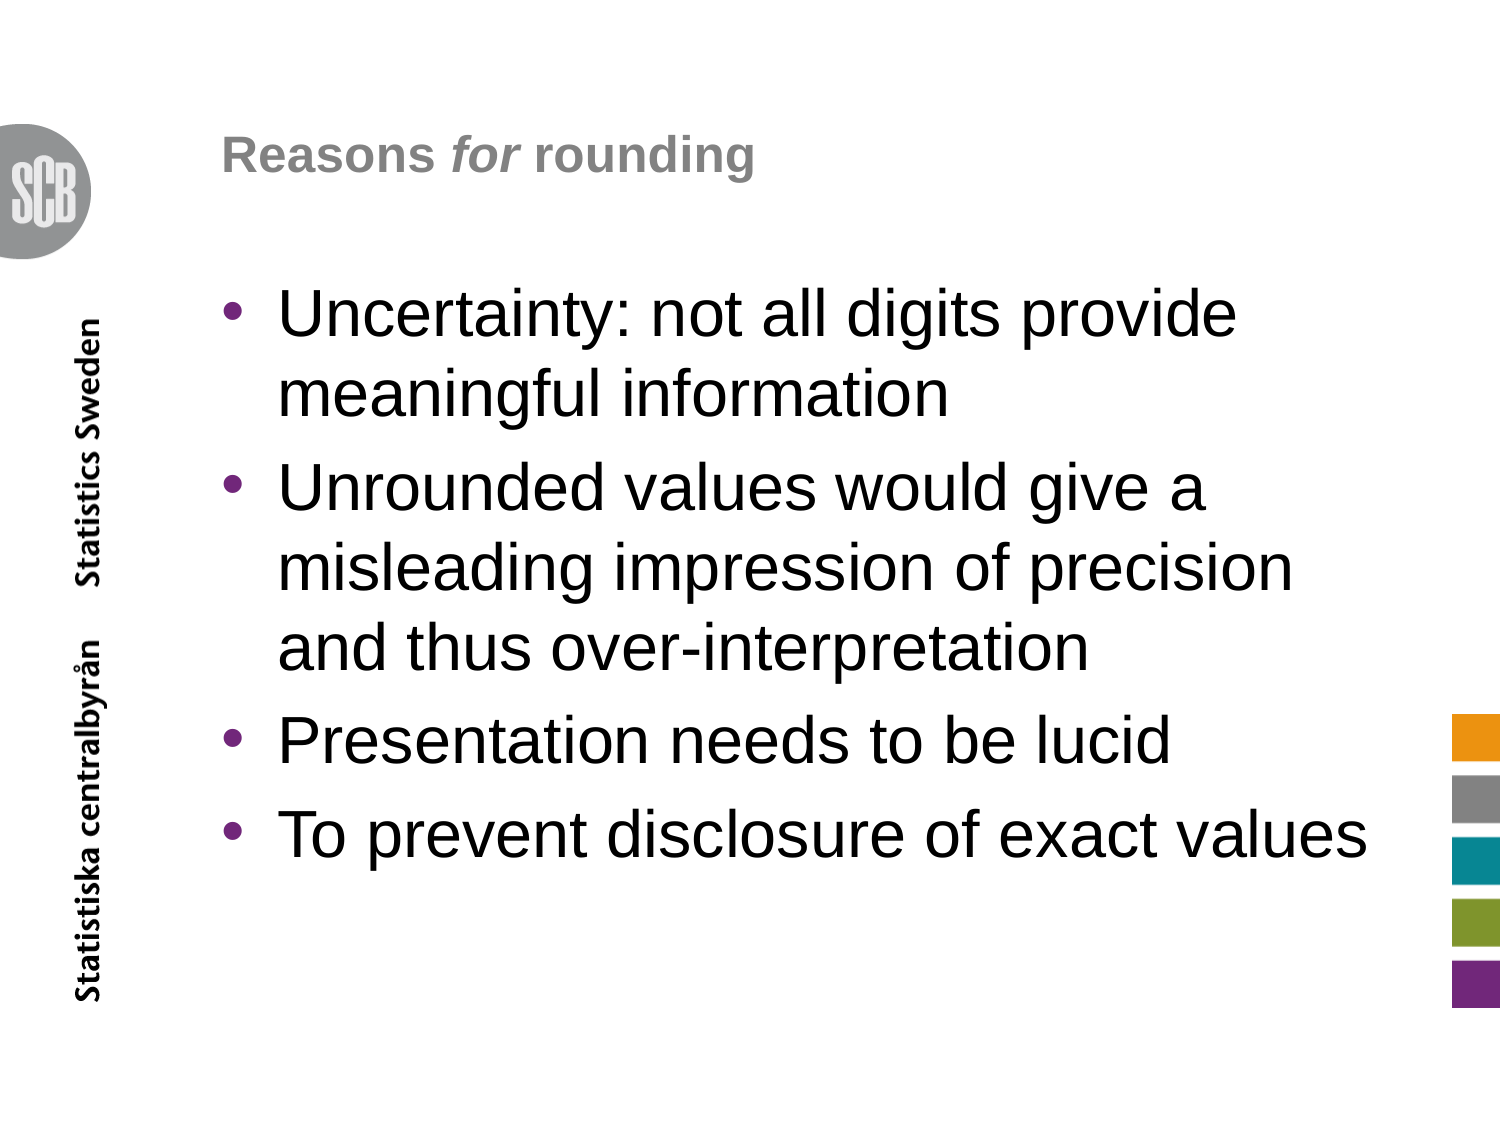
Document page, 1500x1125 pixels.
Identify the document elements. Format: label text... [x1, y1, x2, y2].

list Uncertainty: not all digits provide meaningful information Unrounded values would give a misleading impression of precision and thus over-interpretation Presentation needs to be lucid To prevent disclosure of exact values [206, 262, 1425, 1005]
picture [1452, 714, 1500, 1008]
title Reasons for rounding [206, 62, 1425, 250]
picture [0, 124, 107, 1002]
